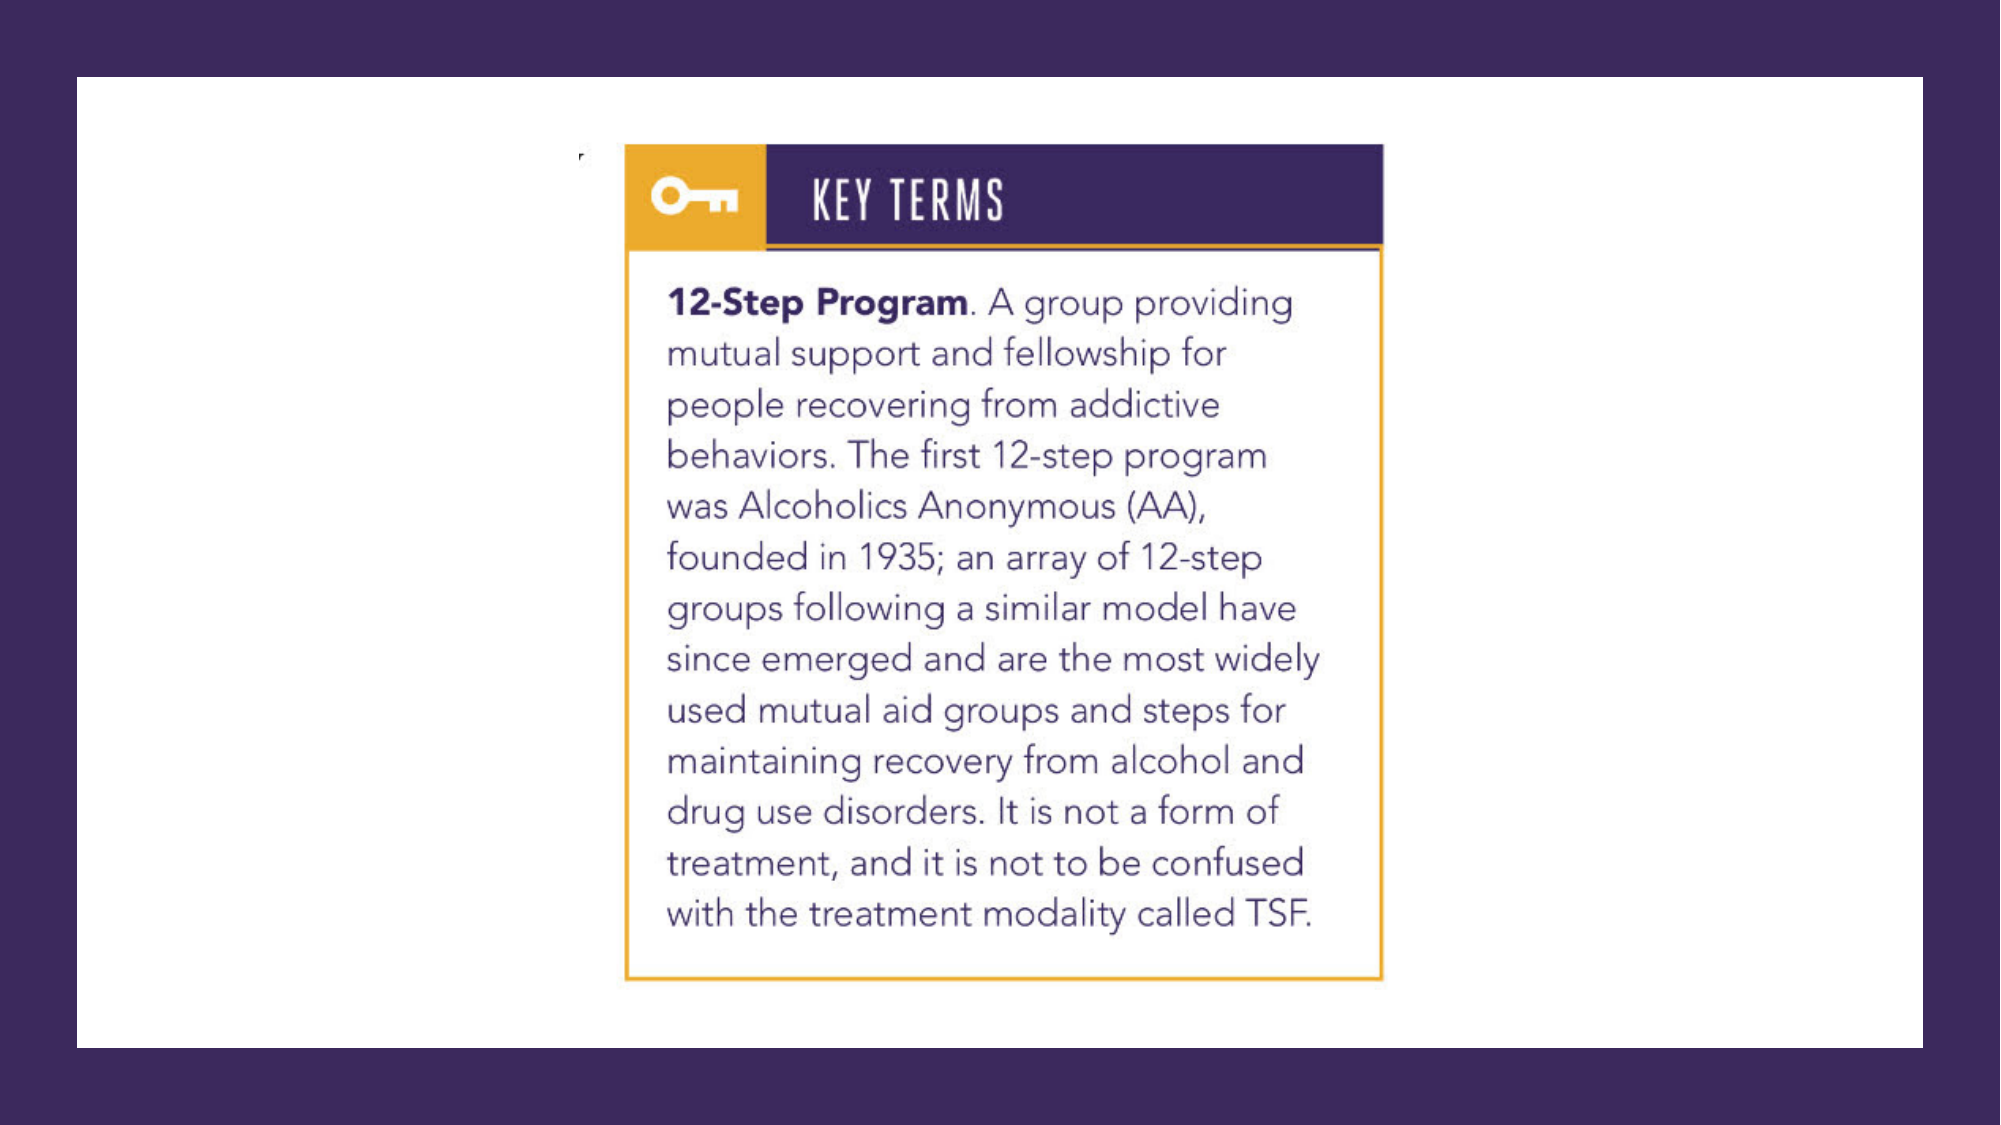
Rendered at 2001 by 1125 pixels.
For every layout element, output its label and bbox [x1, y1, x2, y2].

text_box [77, 77, 1923, 1048]
picture [579, 105, 1421, 1020]
text_box [0, 0, 2000, 1125]
